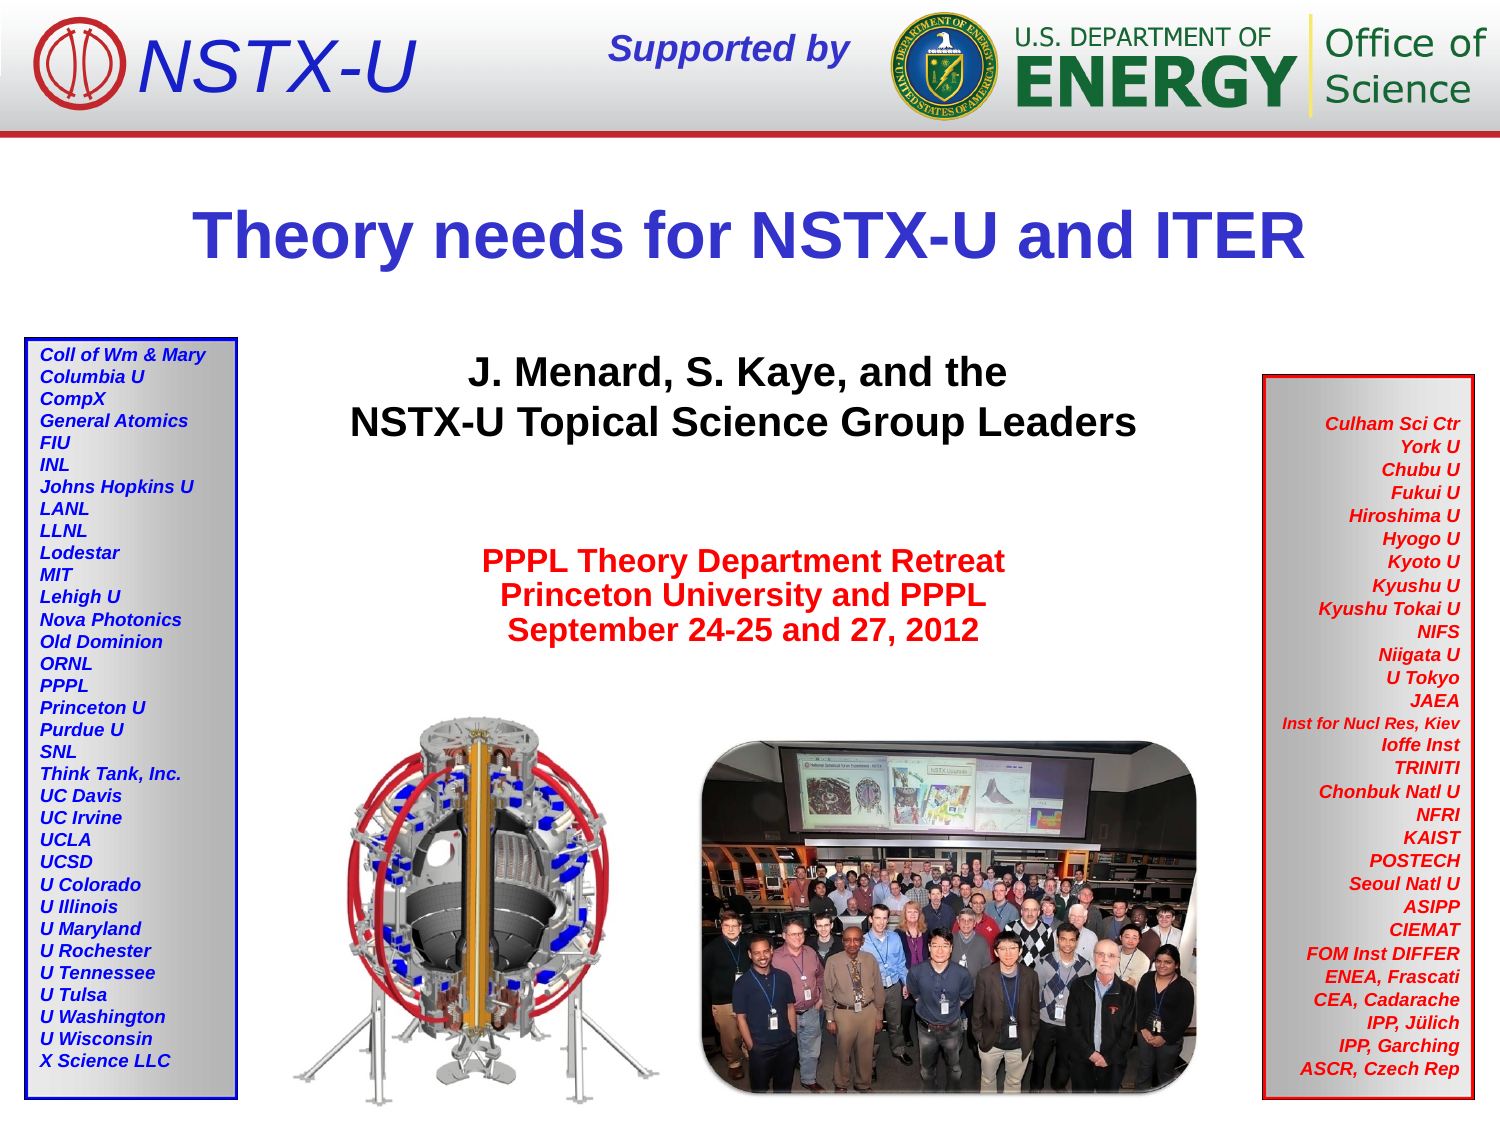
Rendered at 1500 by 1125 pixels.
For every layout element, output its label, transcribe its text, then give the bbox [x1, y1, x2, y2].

text_box PPPL Theory Department Retreat Princeton University and PPPL September 24-25 and 27, 2012 [275, 549, 1213, 648]
text_box Theory needs for NSTX-U and ITER [24, 162, 1475, 313]
picture [289, 712, 663, 1113]
picture [0, 0, 1500, 138]
picture [694, 737, 1201, 1101]
picture [24, 337, 238, 1101]
picture [1262, 374, 1476, 1101]
text_box J. Menard, S. Kaye, and the NSTX-U Topical Science Group Leaders [249, 337, 1238, 493]
